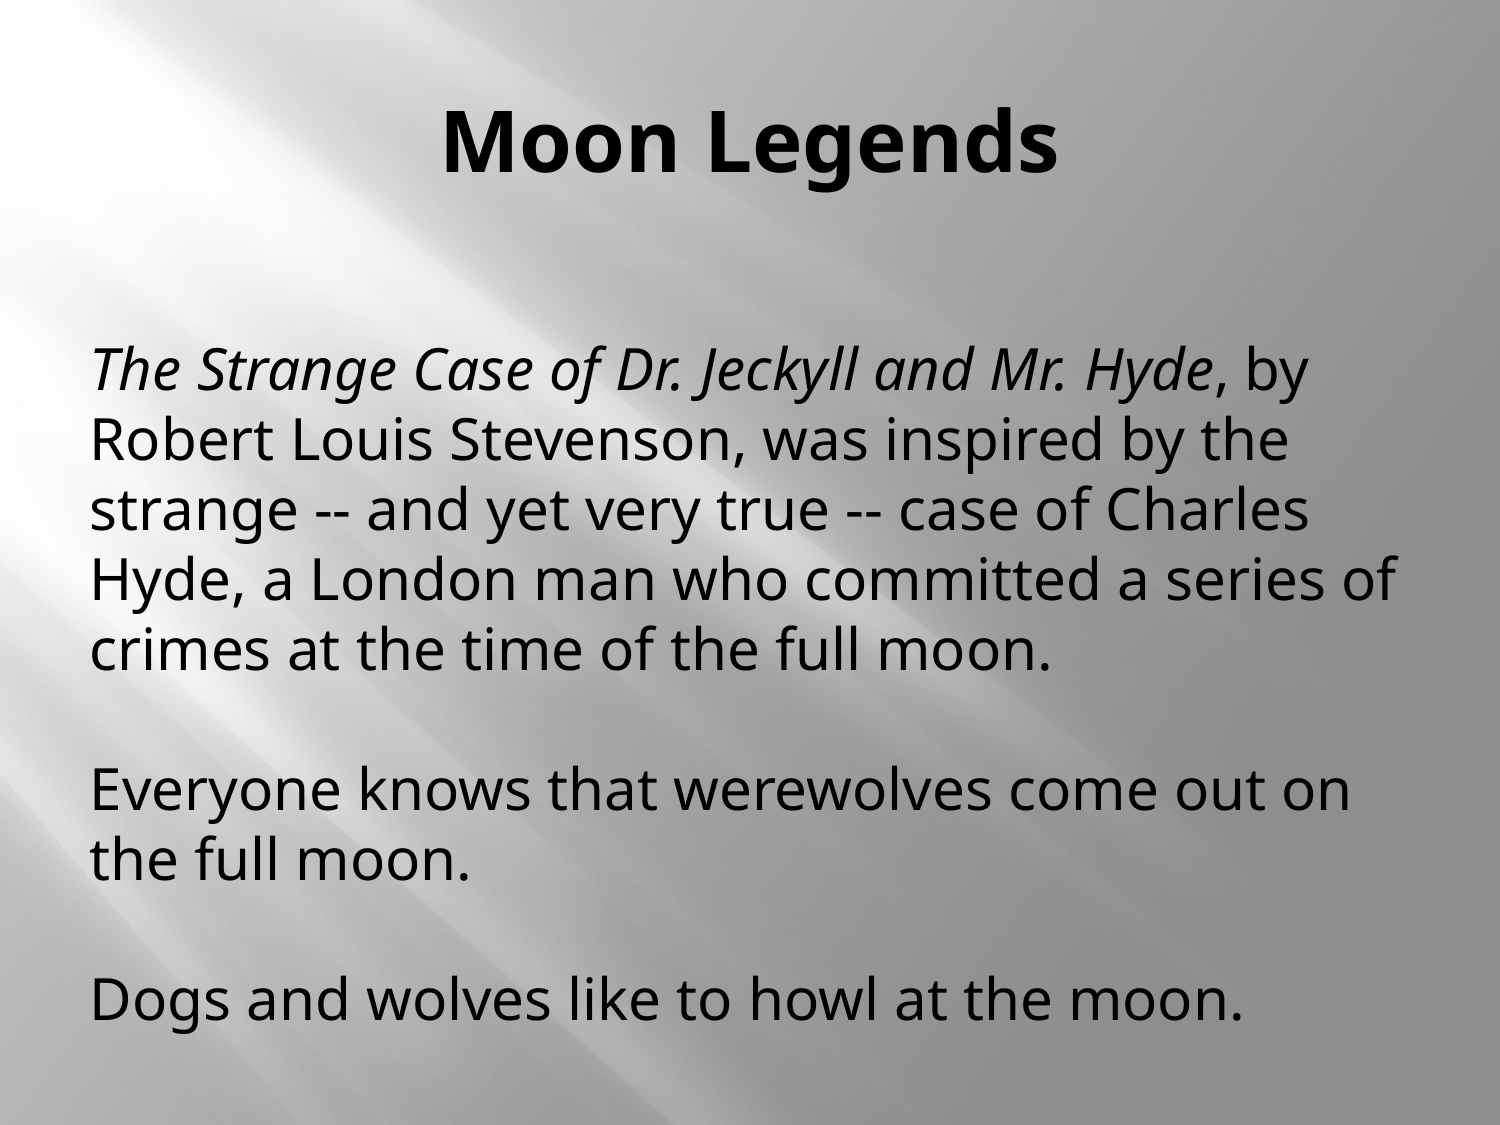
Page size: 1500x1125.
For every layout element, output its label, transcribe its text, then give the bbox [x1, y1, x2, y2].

text_box The Strange Case of Dr. Jeckyll and Mr. Hyde, by Robert Louis Stevenson, was inspired by the strange -- and yet very true -- case of Charles Hyde, a London man who committed a series of crimes at the time of the full moon. Everyone knows that werewolves come out on the full moon. Dogs and wolves like to howl at the moon. [74, 324, 1438, 1040]
title Moon Legends [75, 45, 1425, 233]
